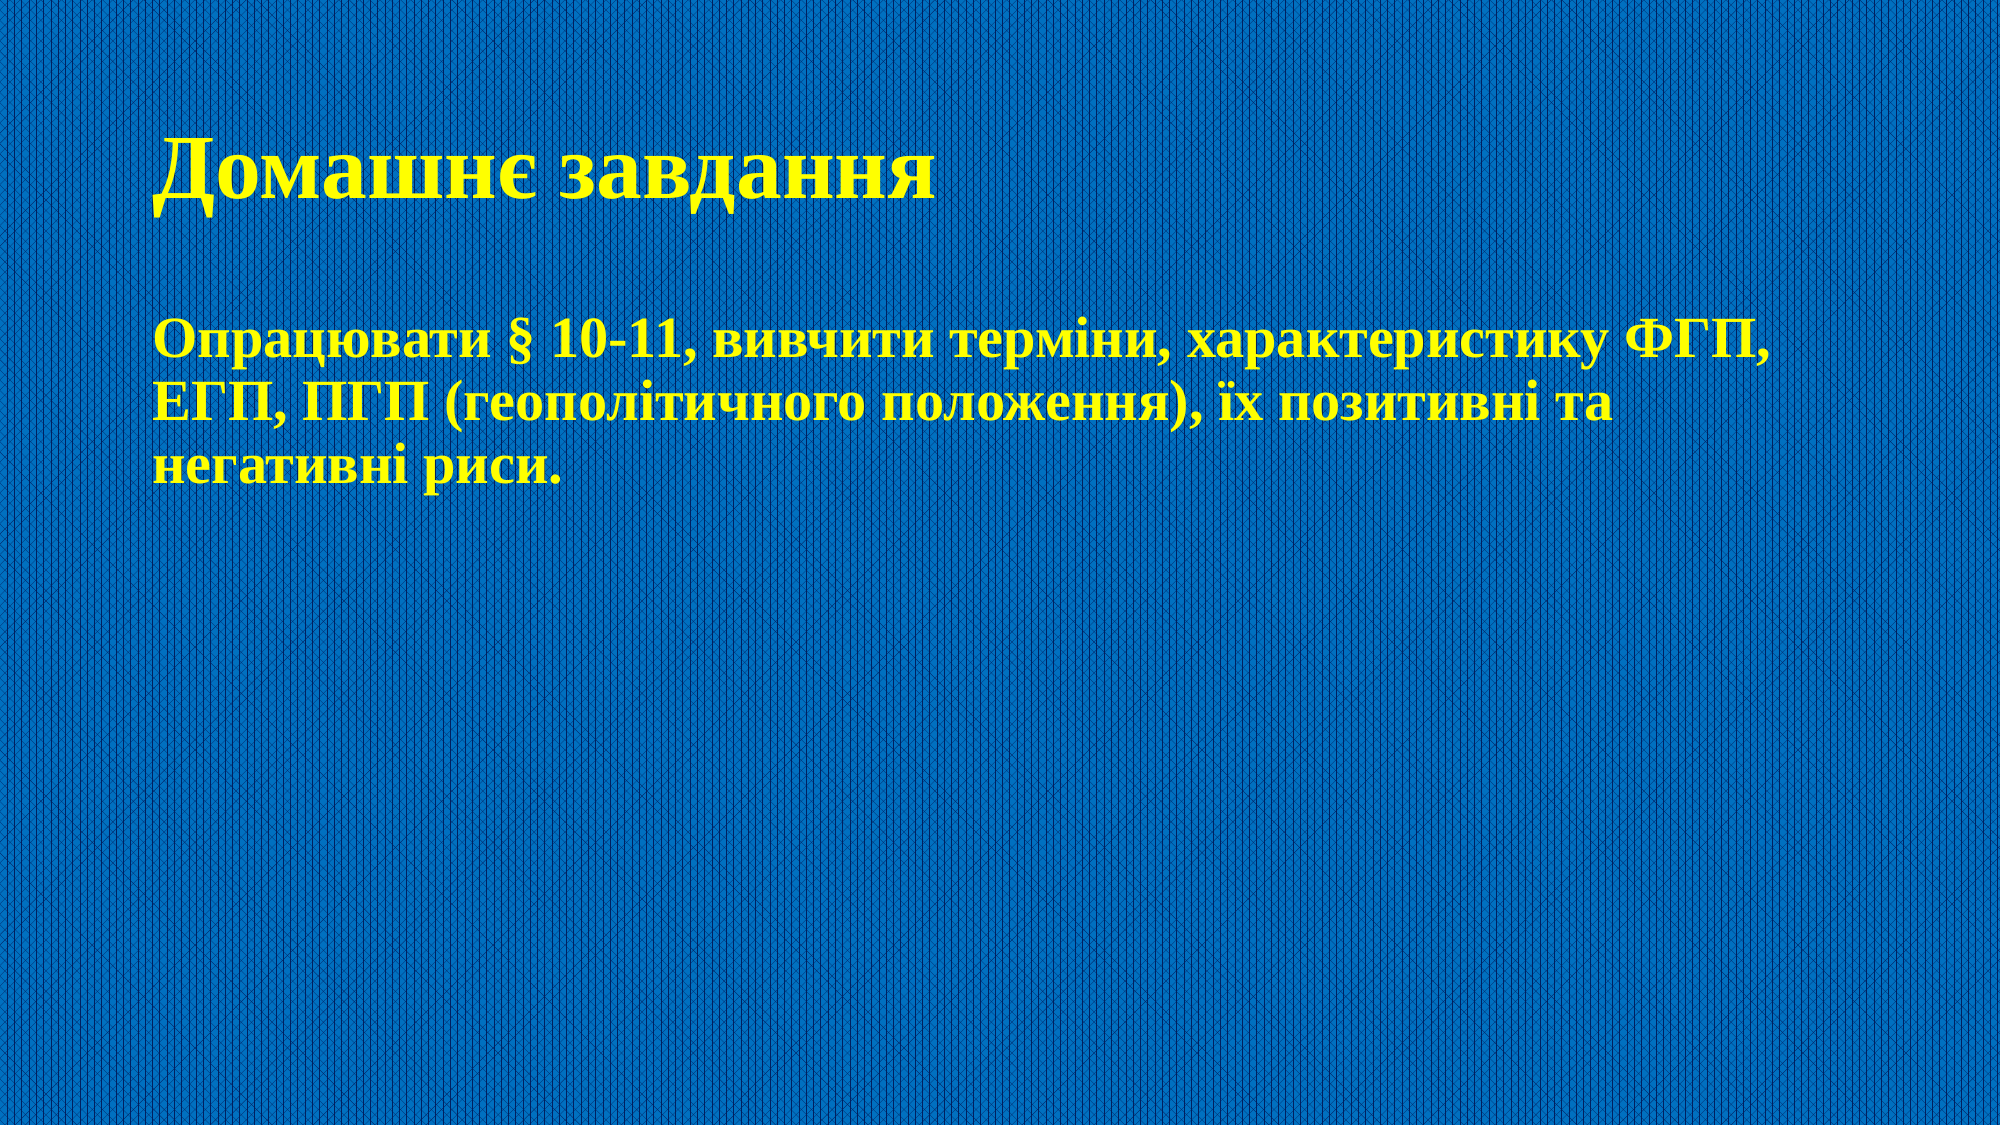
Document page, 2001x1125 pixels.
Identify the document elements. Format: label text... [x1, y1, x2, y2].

list Опрацювати § 10-11, вивчити терміни, характеристику ФГП, ЕГП, ПГП (геополітичного положення), їх позитивні та негативні риси. [137, 299, 1863, 1014]
title Домашнє завдання [137, 59, 1863, 278]
